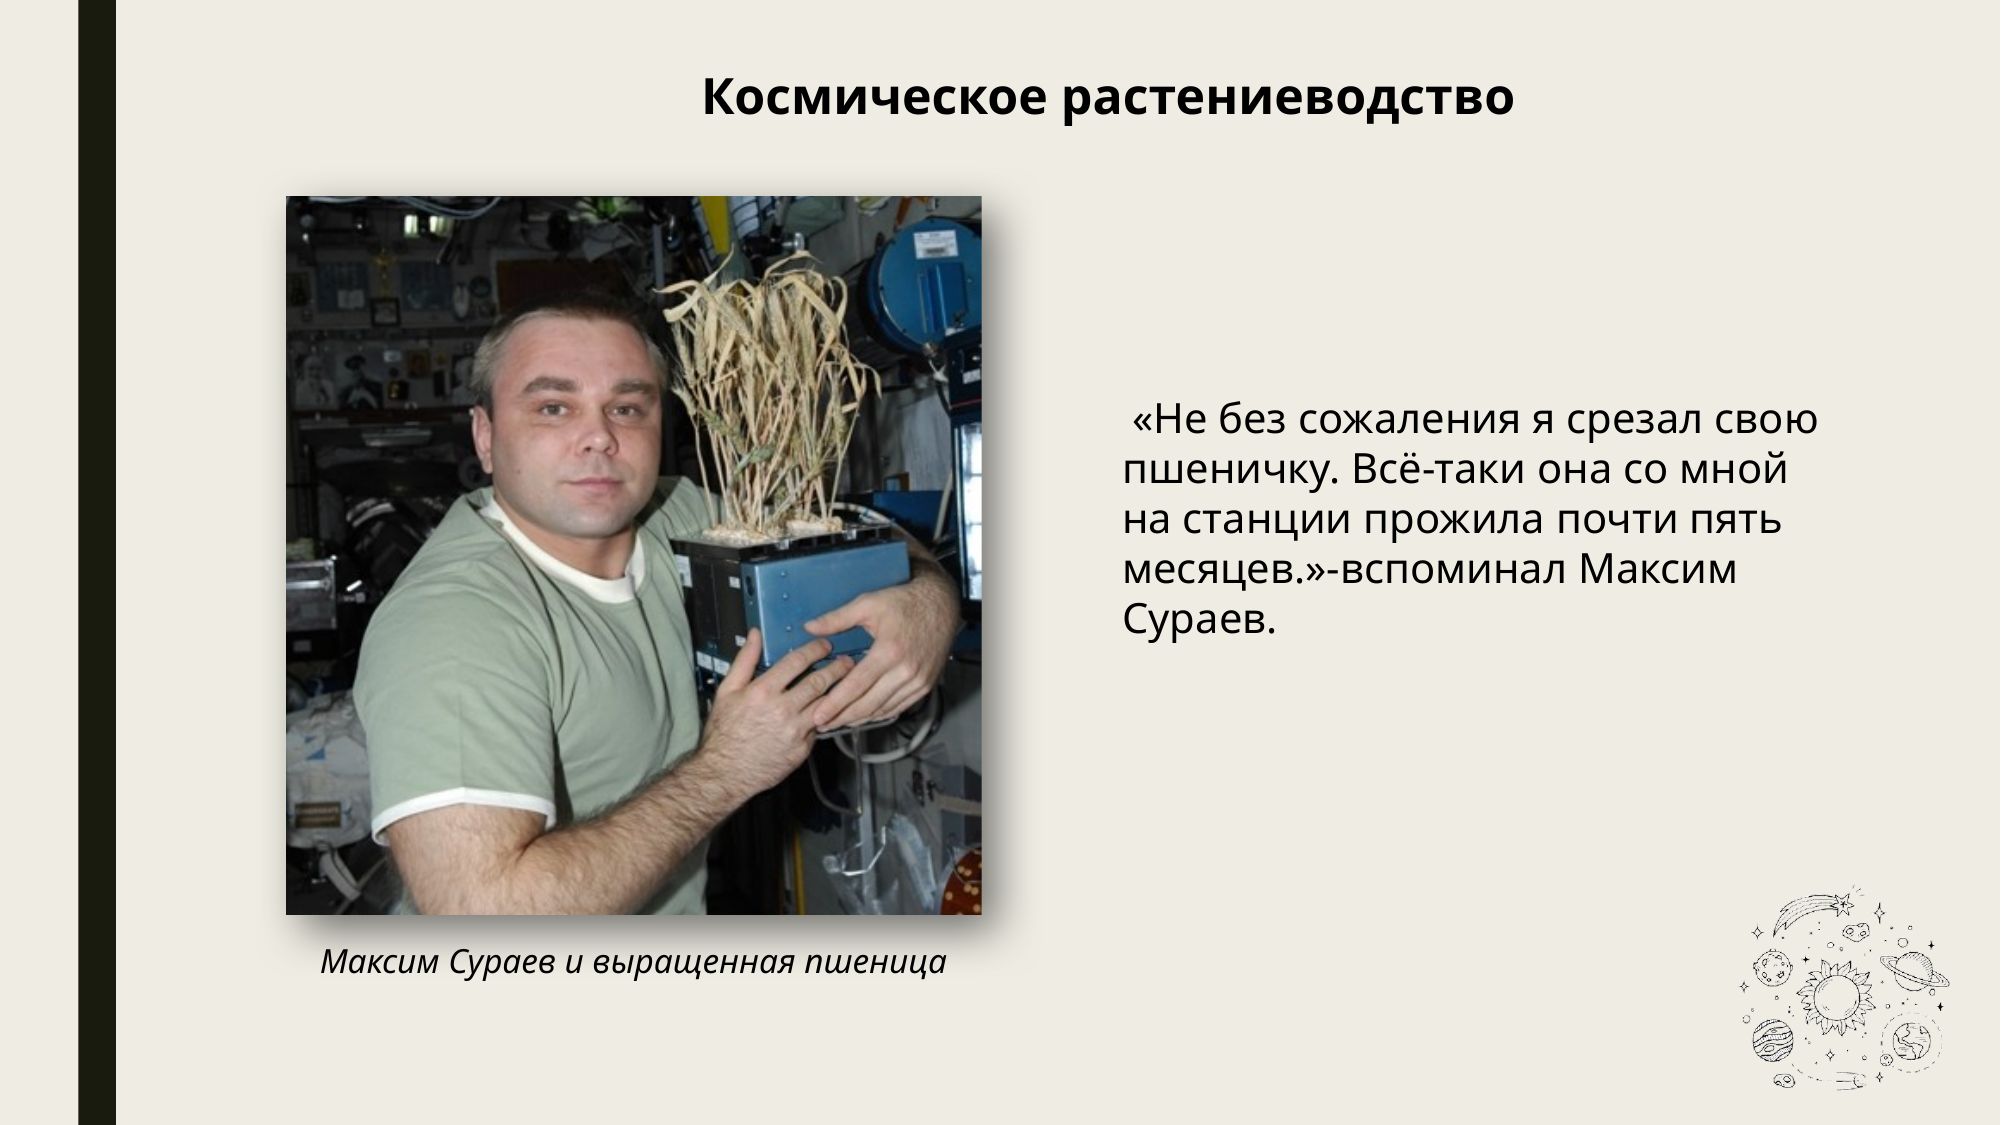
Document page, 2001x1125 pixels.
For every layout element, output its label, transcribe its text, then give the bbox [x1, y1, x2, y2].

picture [1734, 884, 1952, 1094]
text_box Максим Сураев и выращенная пшеница [305, 961, 963, 988]
text_box «Не без сожаления я срезал свою пшеничку. Всё-таки она со мной на станции прожила почти пять месяцев.»-вспоминал Максим Сураев. [1107, 384, 1841, 649]
picture [286, 196, 982, 915]
